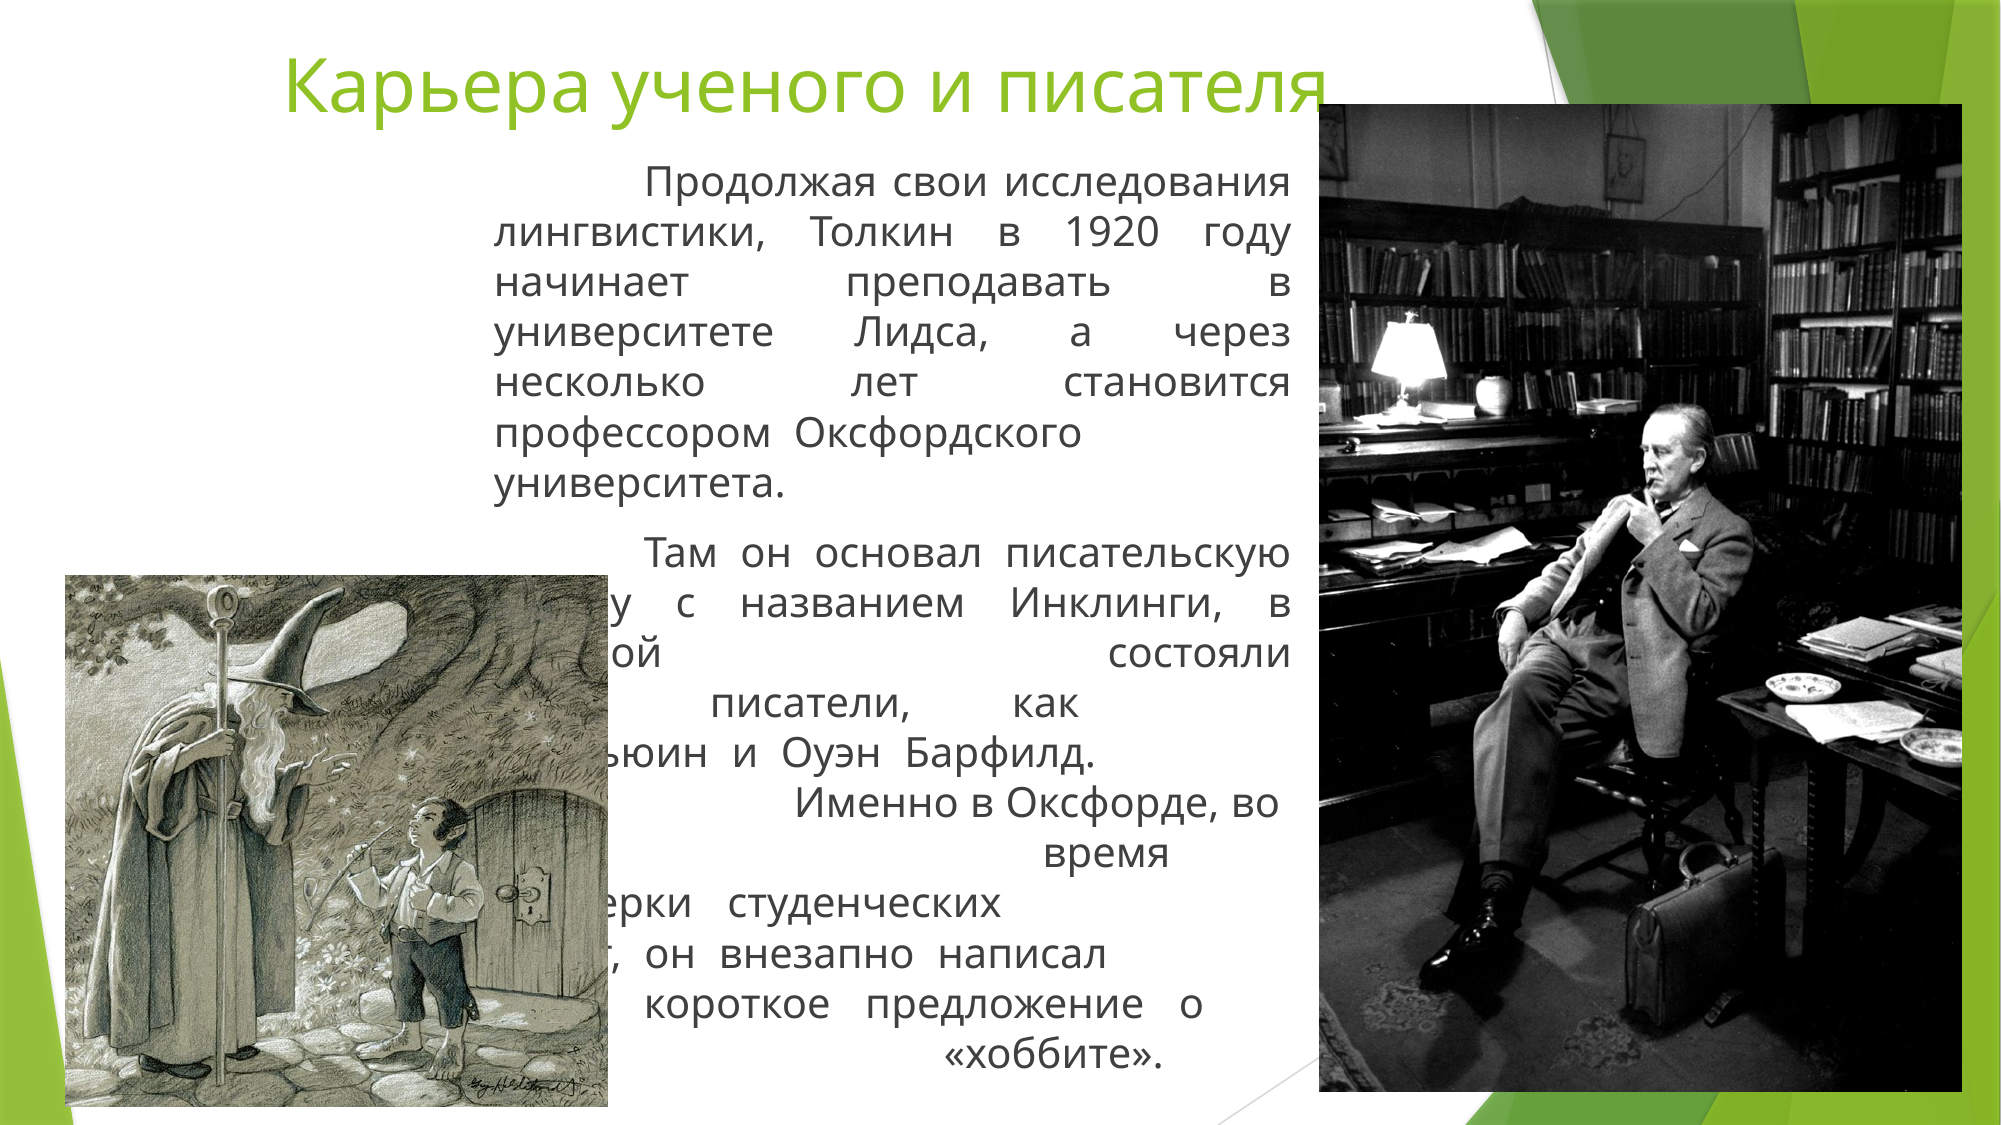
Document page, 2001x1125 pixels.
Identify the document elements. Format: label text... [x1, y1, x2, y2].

title Карьера ученого и писателя [102, 29, 1513, 161]
list Продолжая свои исследования лингвистики, Толкин в 1920 году начинает преподавать в университете Лидса, а через несколько лет становится профессором Оксфордского университета. Там он основал писательскую группу с названием Инклинги, в которой состояли такие писатели, как К.С.Льюин и Оуэн Барфилд. Именно в Оксфорде, во время проверки студенческих работ, он внезапно написал короткое предложение о «хоббите». [478, 147, 1307, 996]
picture [1318, 104, 1962, 1093]
picture [64, 575, 608, 1108]
